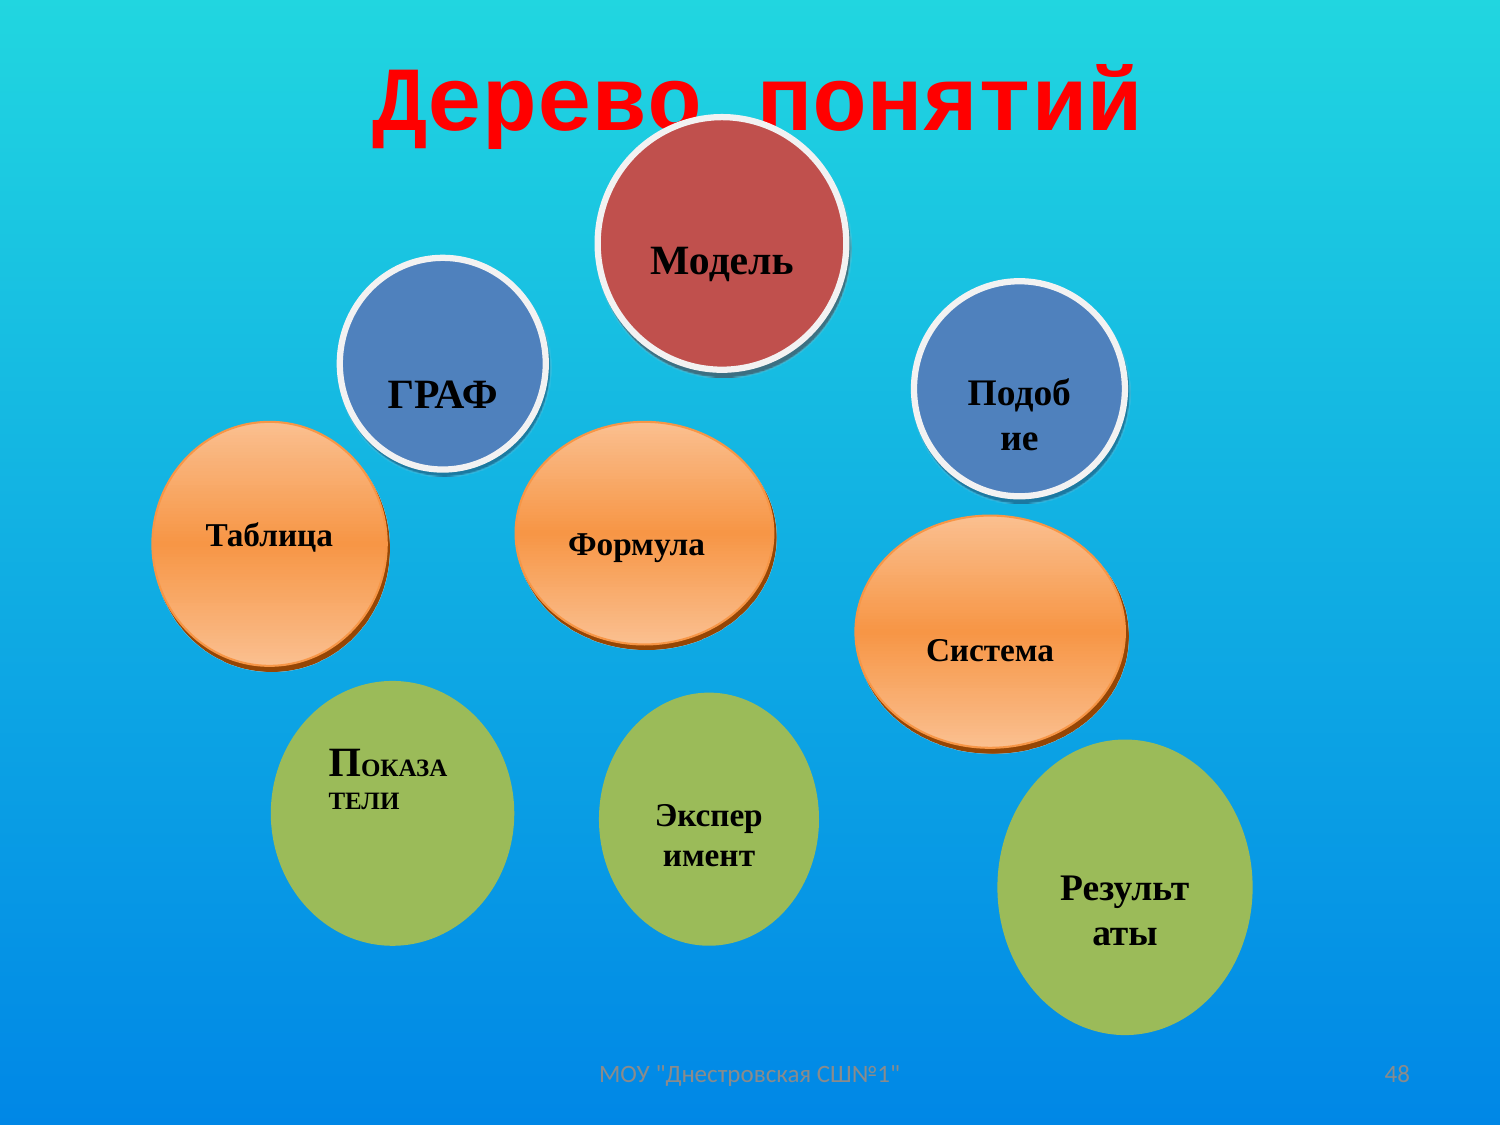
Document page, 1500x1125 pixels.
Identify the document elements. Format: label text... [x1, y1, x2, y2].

text_box Система [855, 515, 1125, 748]
picture [599, 693, 818, 888]
picture [271, 681, 514, 888]
text_box ПОКАЗАТЕЛИ [281, 691, 504, 936]
text_box Подобие [913, 281, 1125, 497]
text_box ГРАФ [339, 257, 546, 470]
slide_number 48 [1074, 1042, 1425, 1103]
picture [998, 740, 1252, 888]
text_box Таблица [152, 421, 387, 666]
text_box Результаты [1007, 749, 1243, 1025]
text_box Модель [597, 117, 847, 370]
text_box Эксперимент [609, 703, 809, 936]
footer МОУ "Днестровская СШ№1" [512, 1042, 988, 1103]
title Дерево понятий [81, 0, 1433, 188]
text_box Формула [515, 421, 774, 645]
